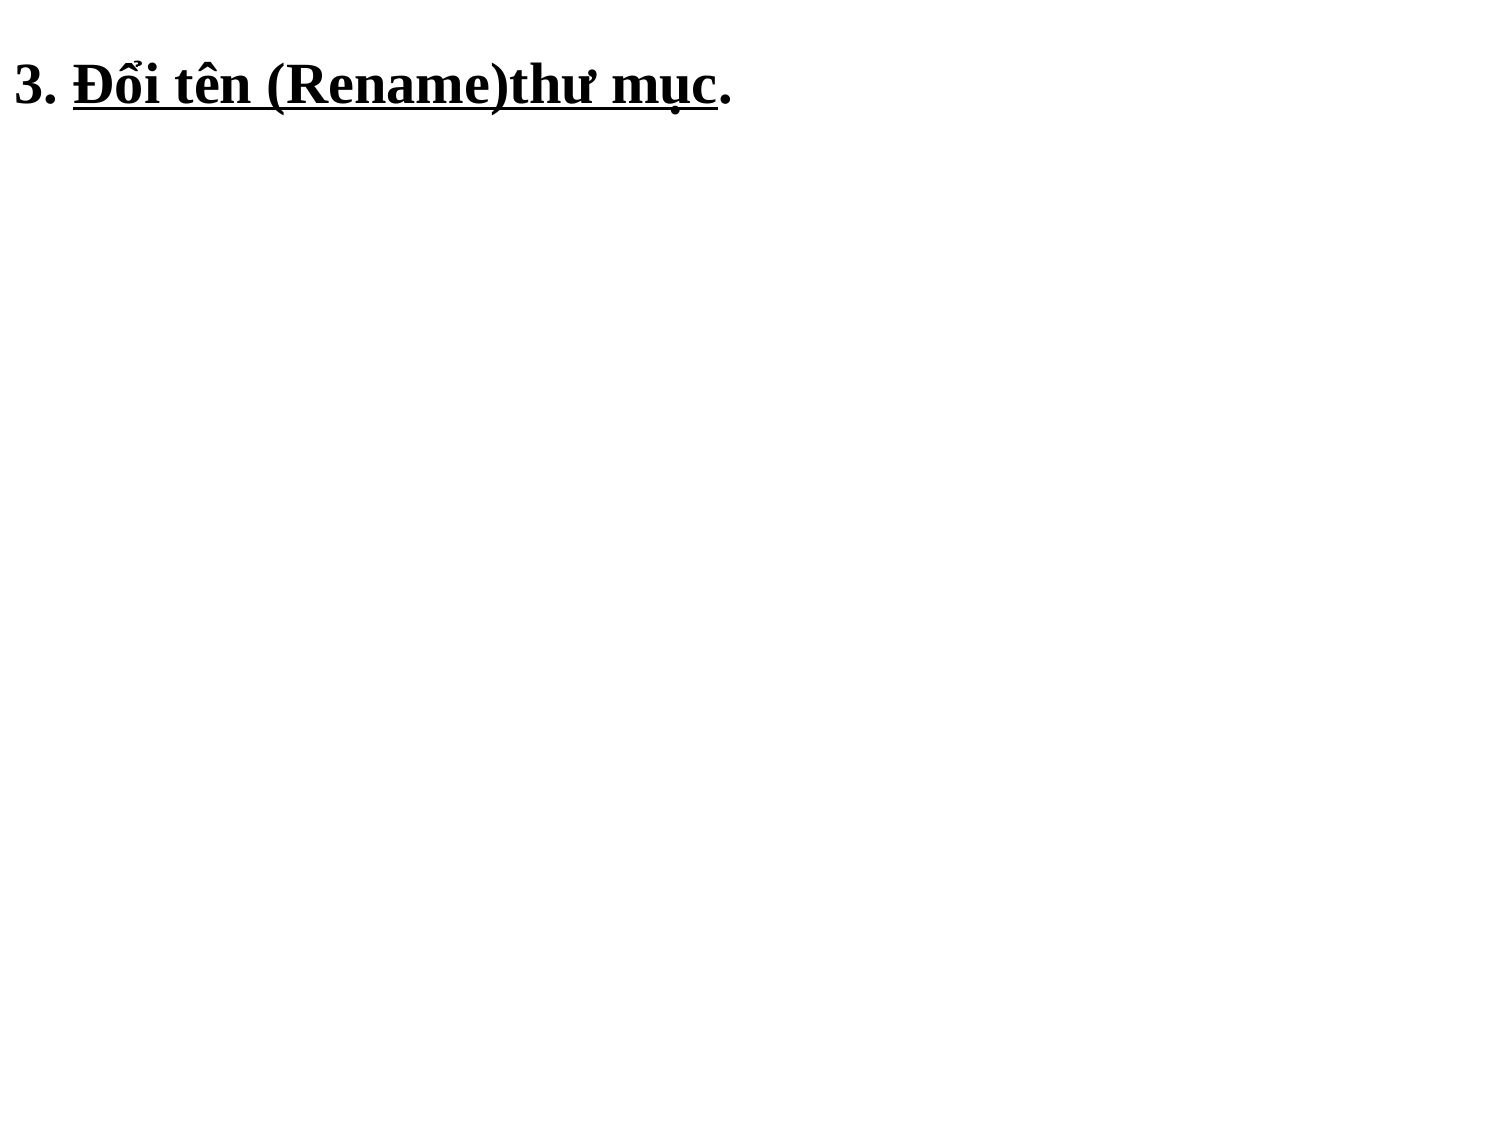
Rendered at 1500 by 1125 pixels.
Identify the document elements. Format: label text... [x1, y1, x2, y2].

text_box 3. Đổi tên (Rename)thư mục. [0, 37, 1463, 123]
